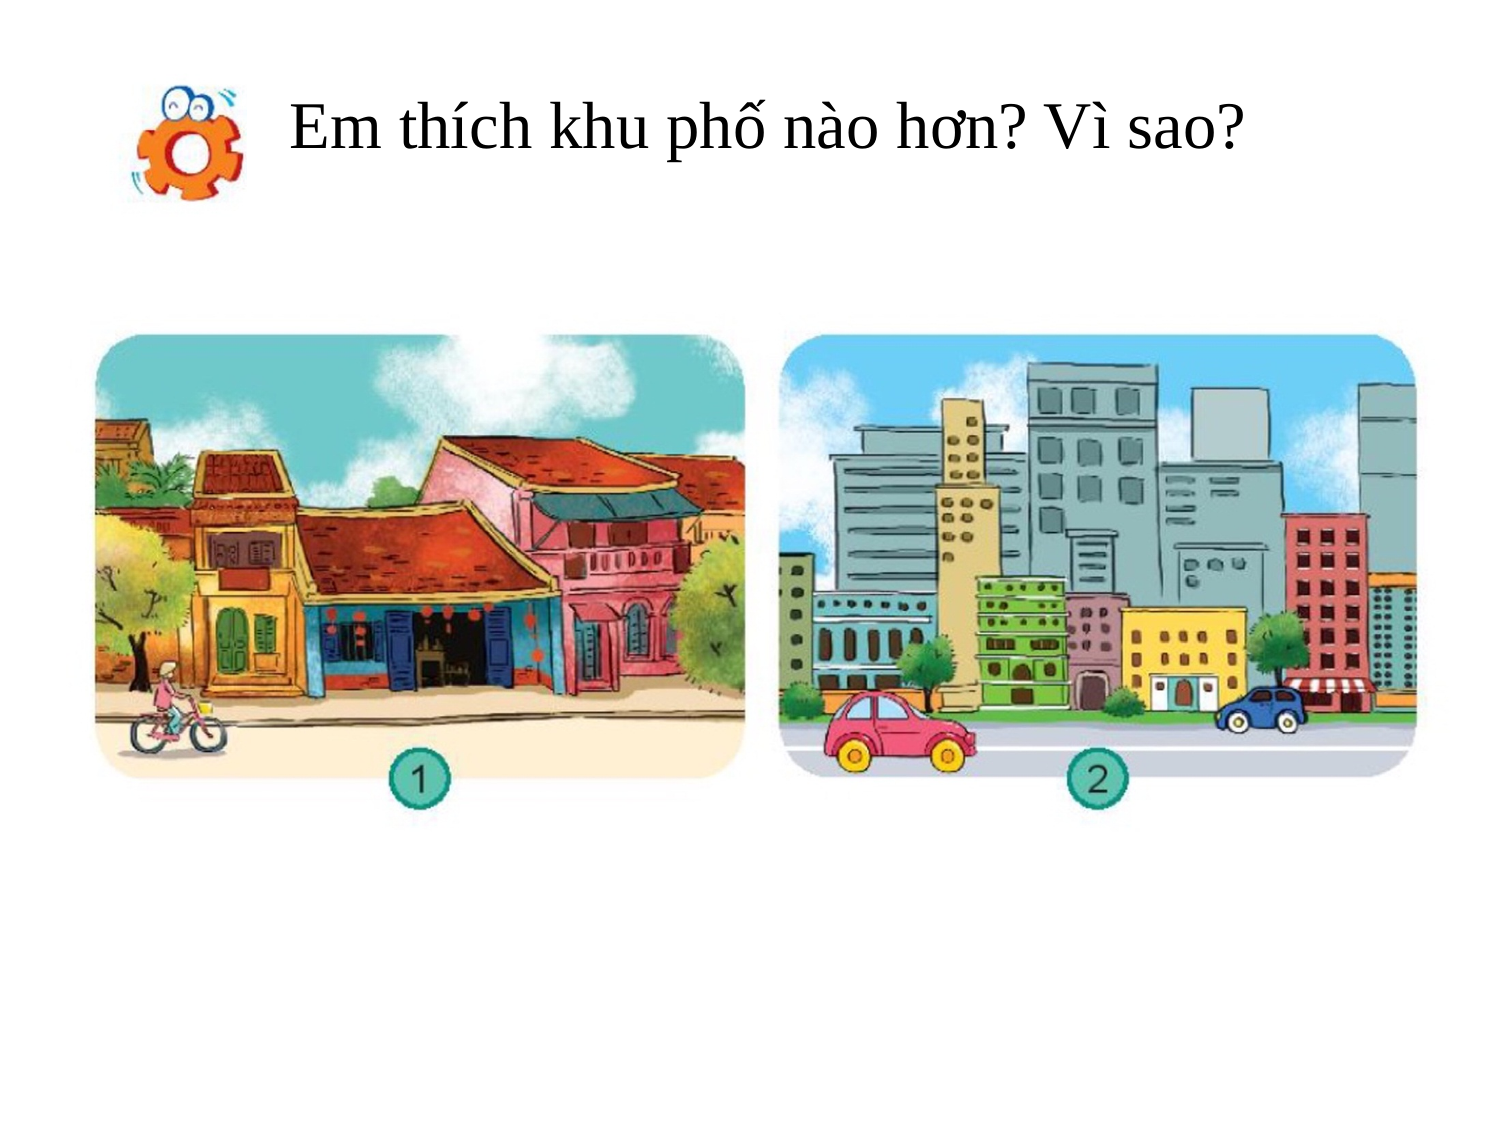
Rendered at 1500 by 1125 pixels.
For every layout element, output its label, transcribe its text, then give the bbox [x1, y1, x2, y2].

picture [0, 40, 1500, 832]
text_box Em thích khu phố nào hơn? Vì sao? [274, 74, 1400, 170]
